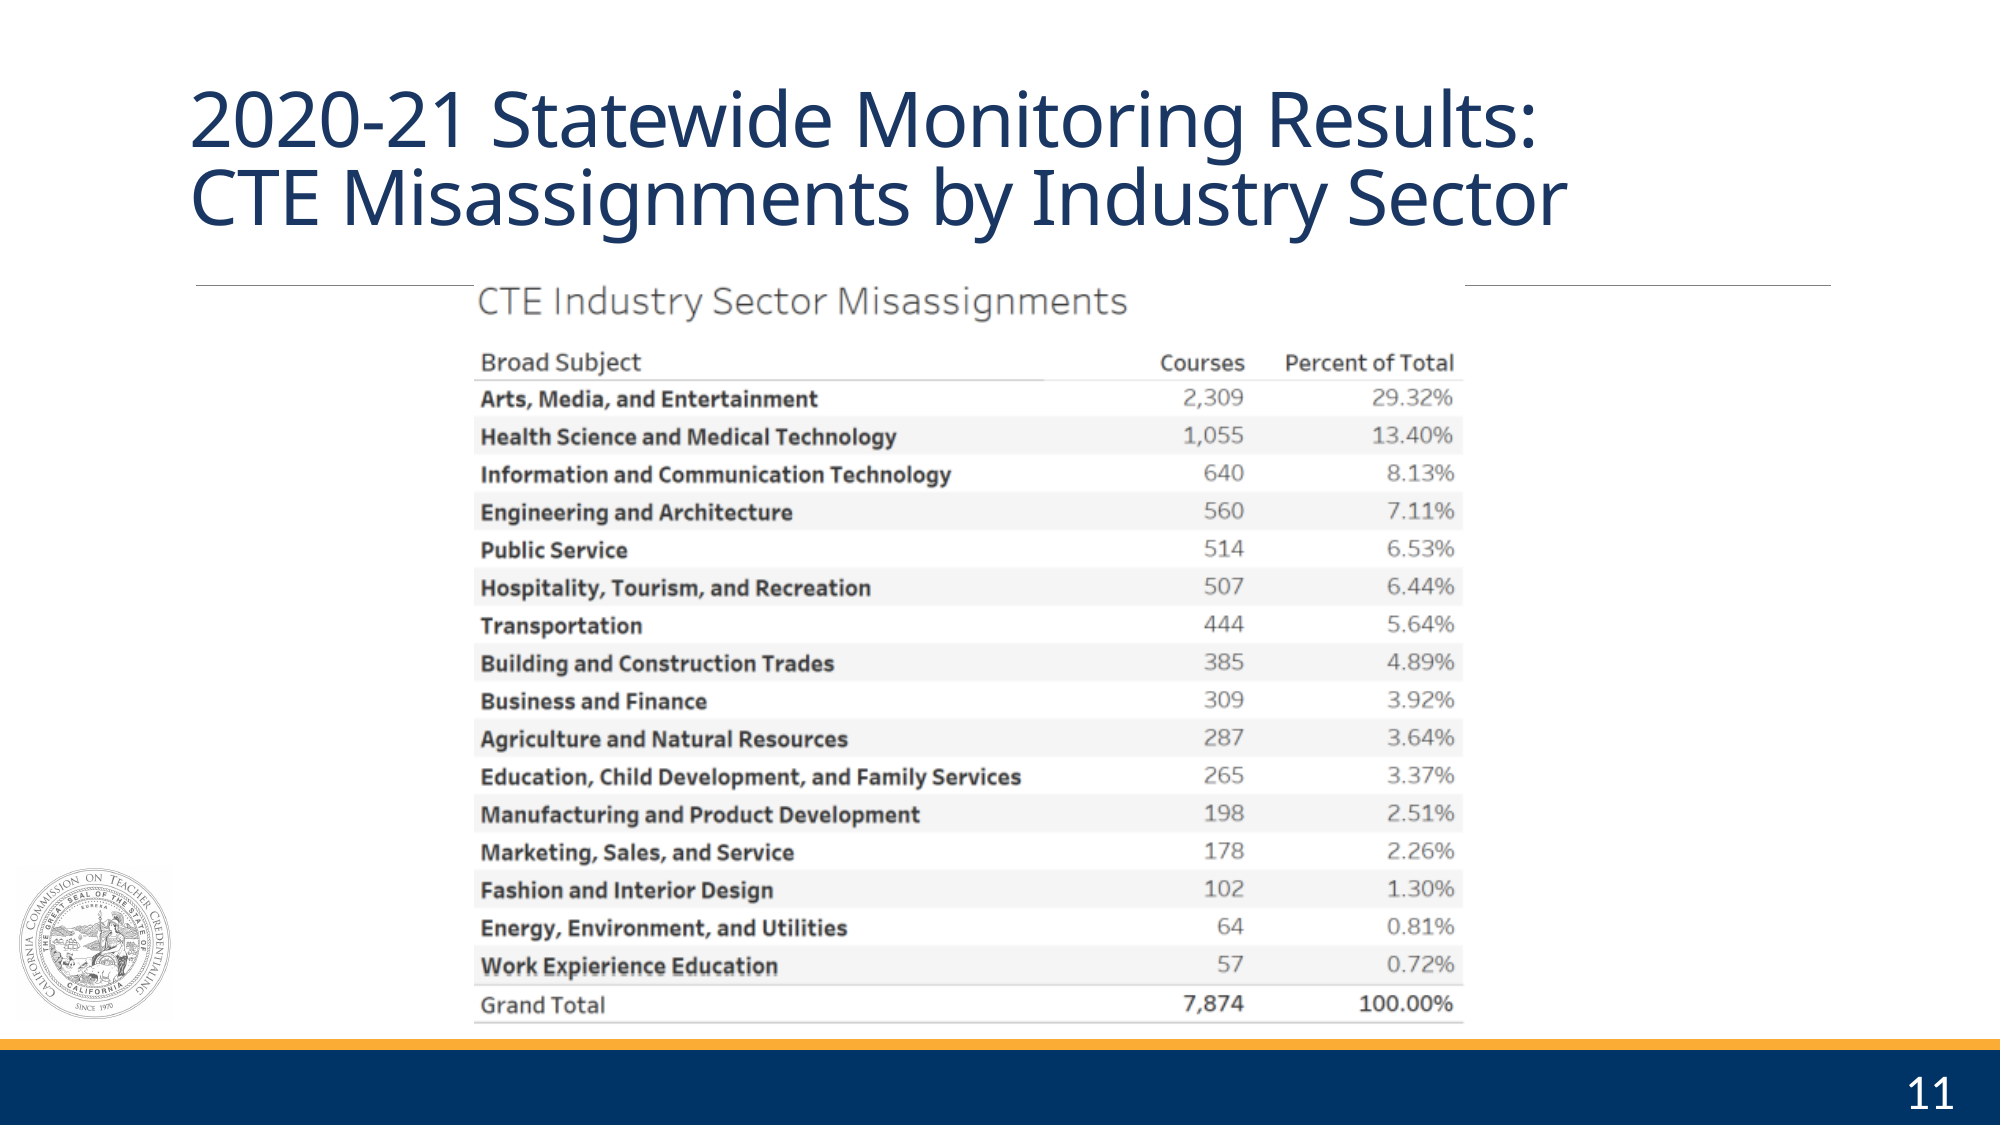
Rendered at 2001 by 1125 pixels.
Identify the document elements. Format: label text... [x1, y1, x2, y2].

slide_number 11 [1755, 1059, 1971, 1120]
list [474, 281, 1465, 1027]
title 2020-21 Statewide Monitoring Results: CTE Misassignments by Industry Sector [174, 47, 1825, 250]
